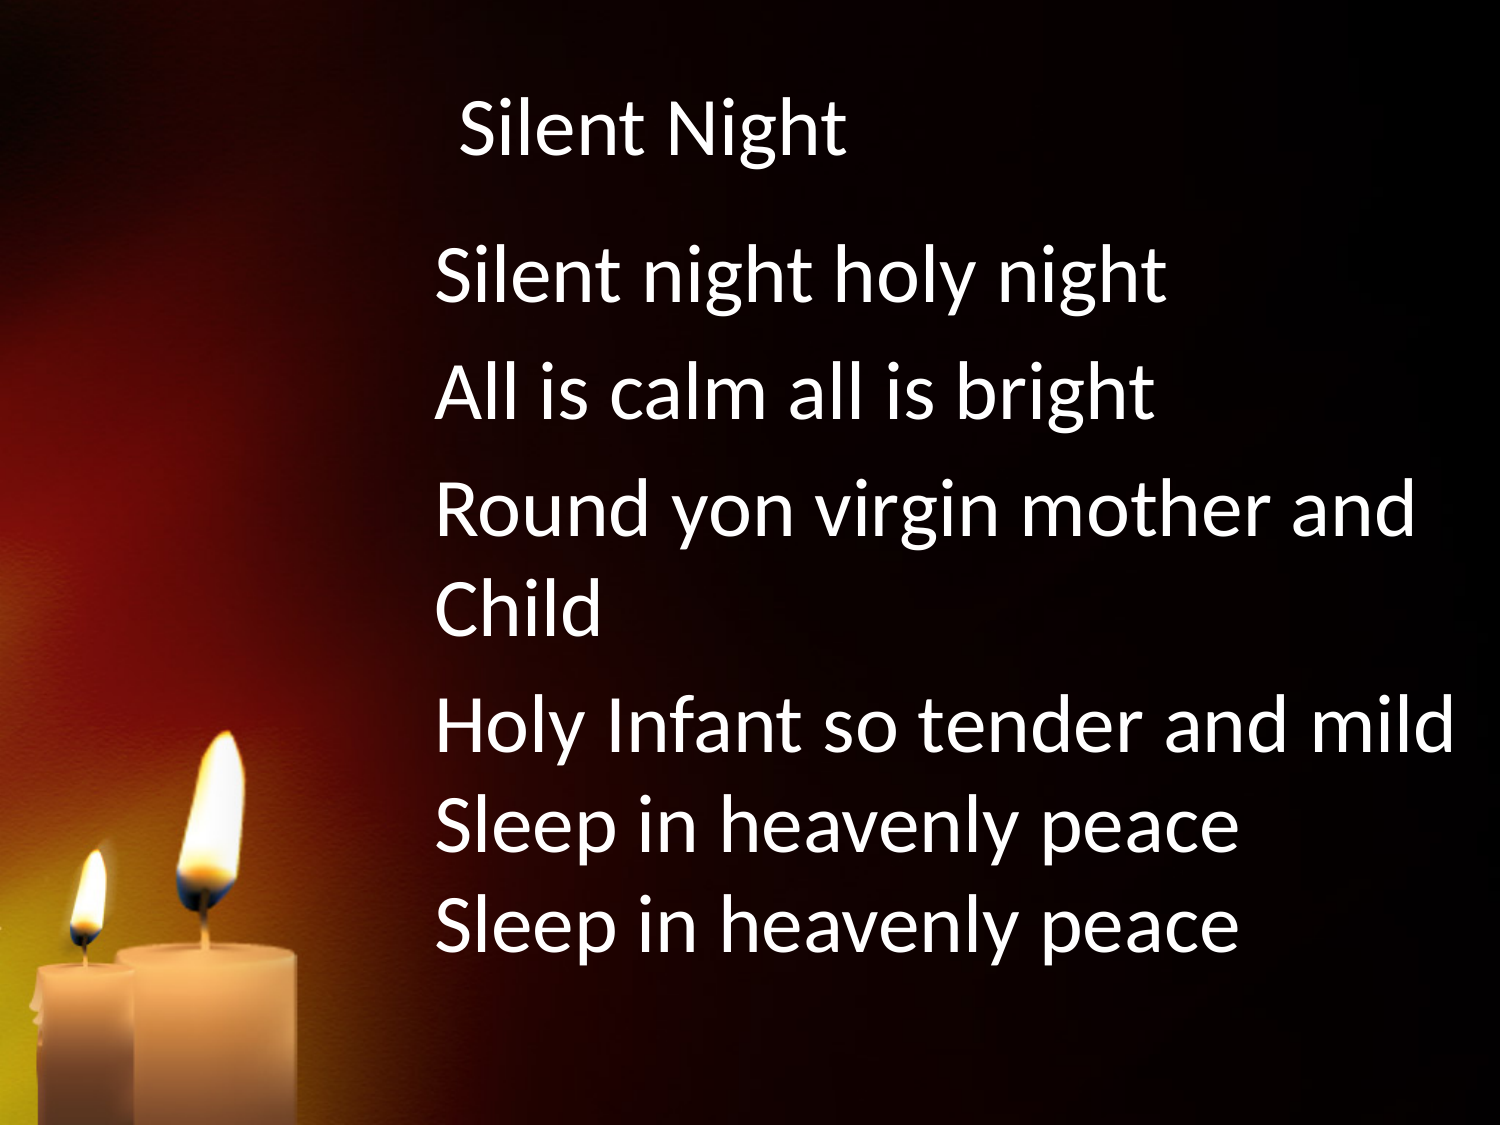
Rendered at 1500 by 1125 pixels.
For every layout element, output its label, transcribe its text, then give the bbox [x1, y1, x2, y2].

picture [0, 0, 1500, 1125]
list Silent night holy night All is calm all is bright Round yon virgin mother and Child Holy Infant so tender and mild Sleep in heavenly peace Sleep in heavenly peace [419, 211, 1480, 1070]
title Silent Night [443, 45, 1480, 180]
